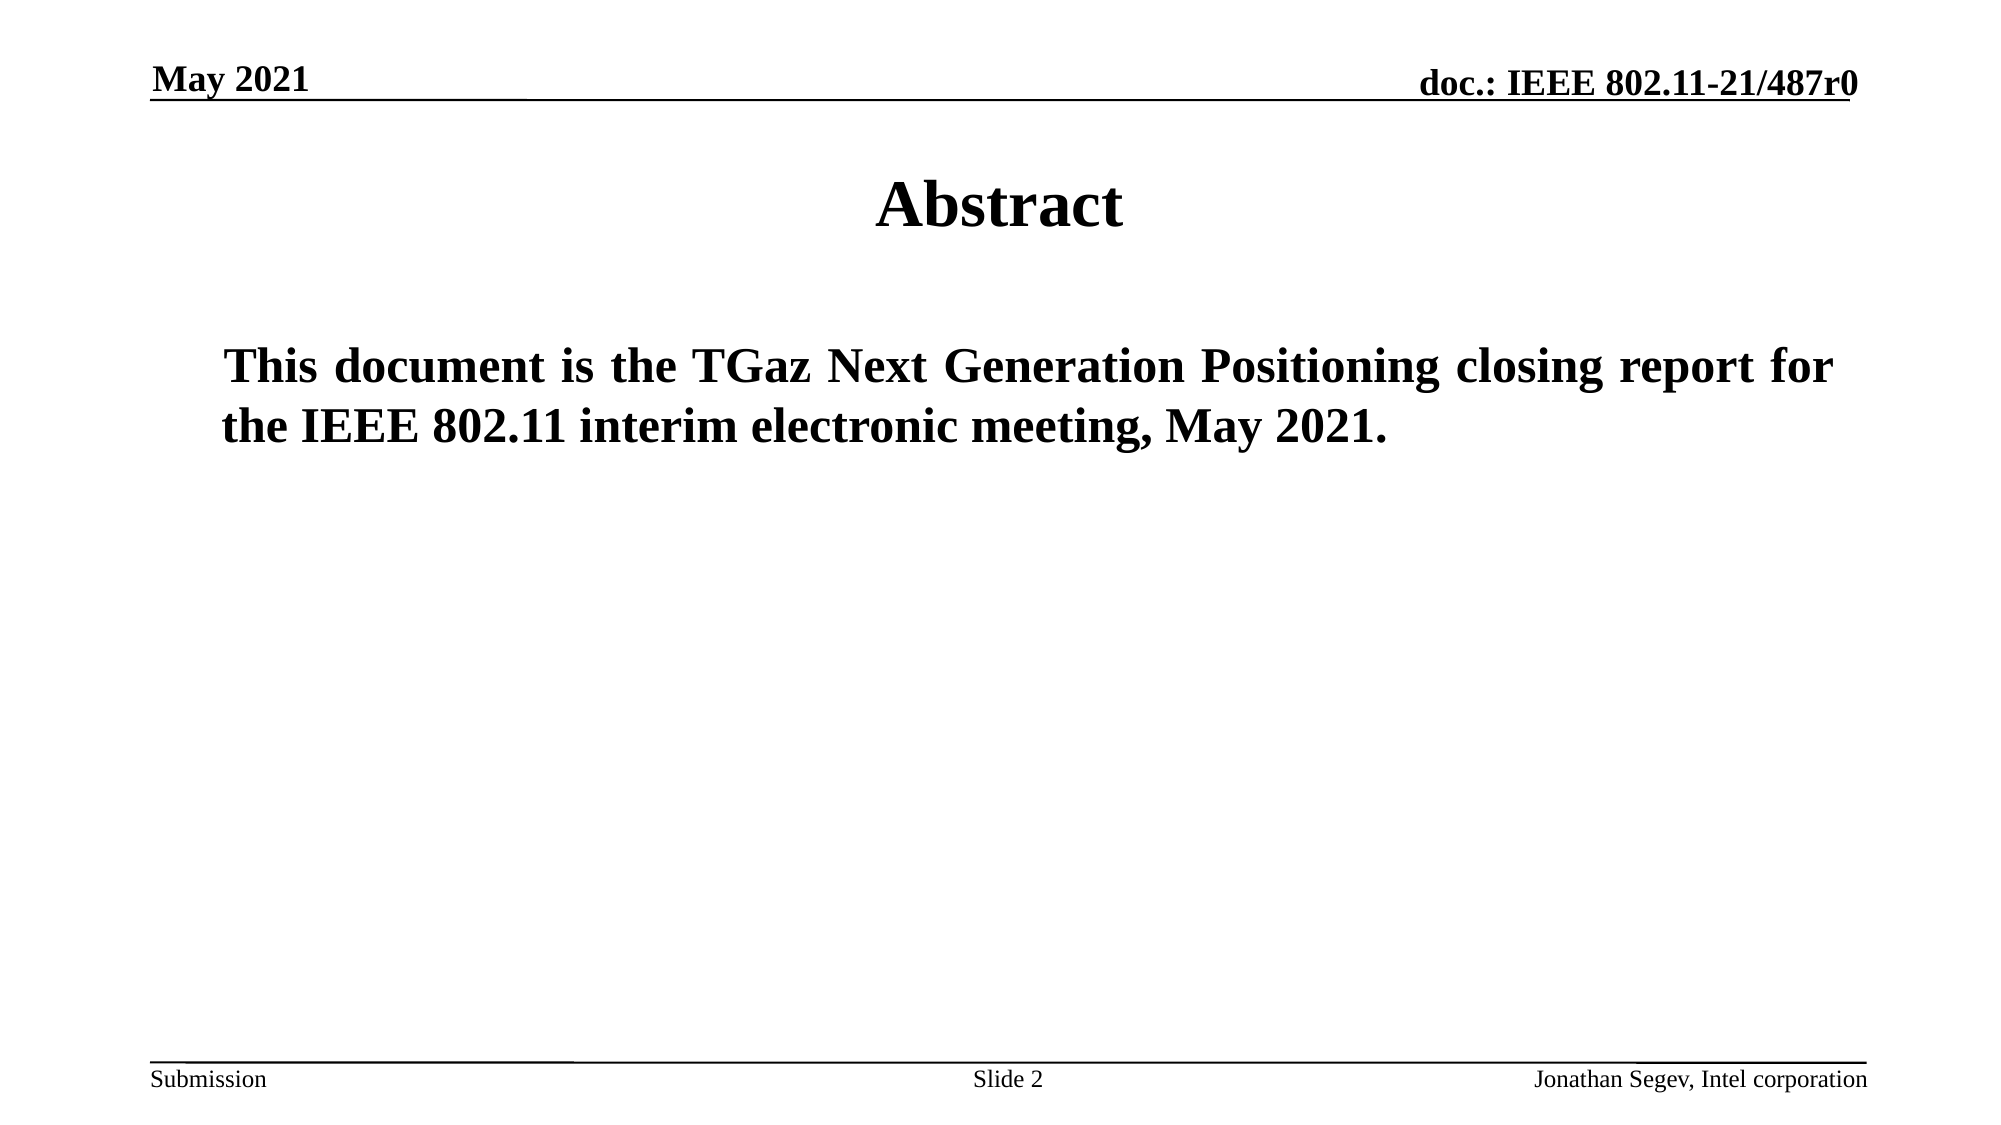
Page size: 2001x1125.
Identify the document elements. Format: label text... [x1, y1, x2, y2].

footer Jonathan Segev, Intel corporation [1171, 1061, 1869, 1093]
title Abstract [149, 112, 1850, 288]
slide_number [152, 54, 563, 100]
list This document is the TGaz Next Generation Positioning closing report for the IEEE 802.11 interim electronic meeting, May 2021. [149, 324, 1850, 1000]
slide_number Slide 2 [950, 1061, 1067, 1123]
